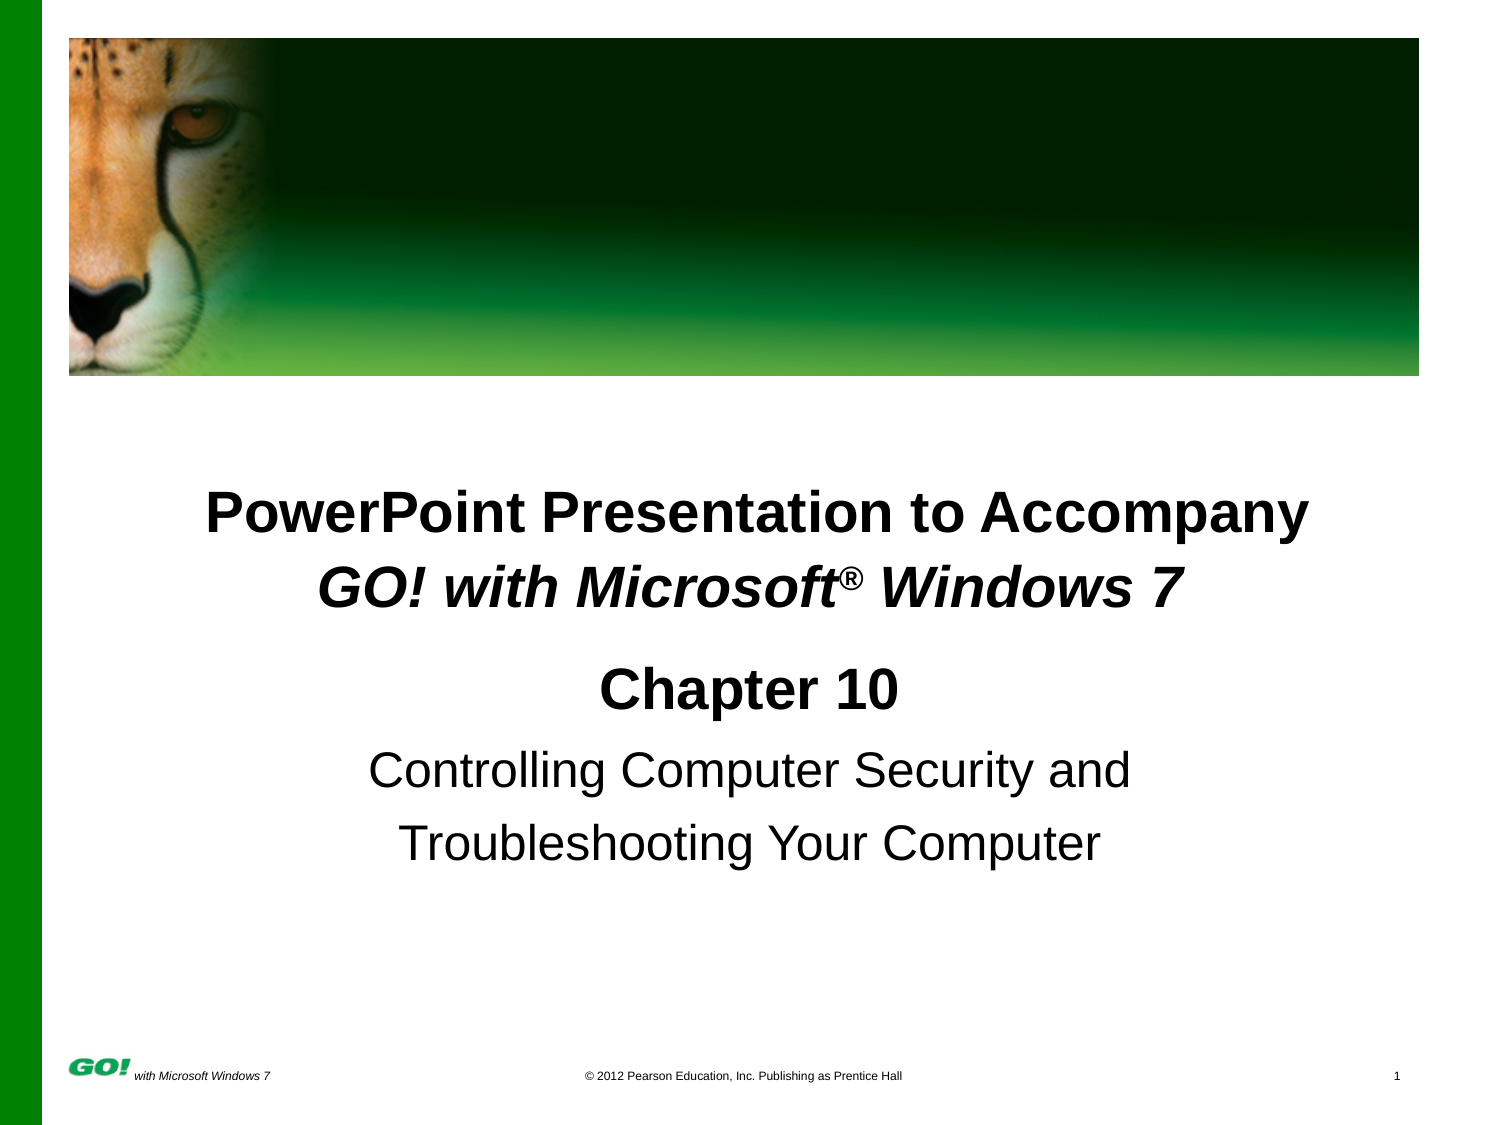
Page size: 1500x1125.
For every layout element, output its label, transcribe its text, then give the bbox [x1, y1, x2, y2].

picture [62, 1049, 138, 1086]
list PowerPoint Presentation to Accompany GO! with Microsoft® Windows 7 Chapter 10 Controlling Computer Security and Troubleshooting Your Computer [112, 474, 1388, 1001]
picture [69, 38, 1420, 377]
